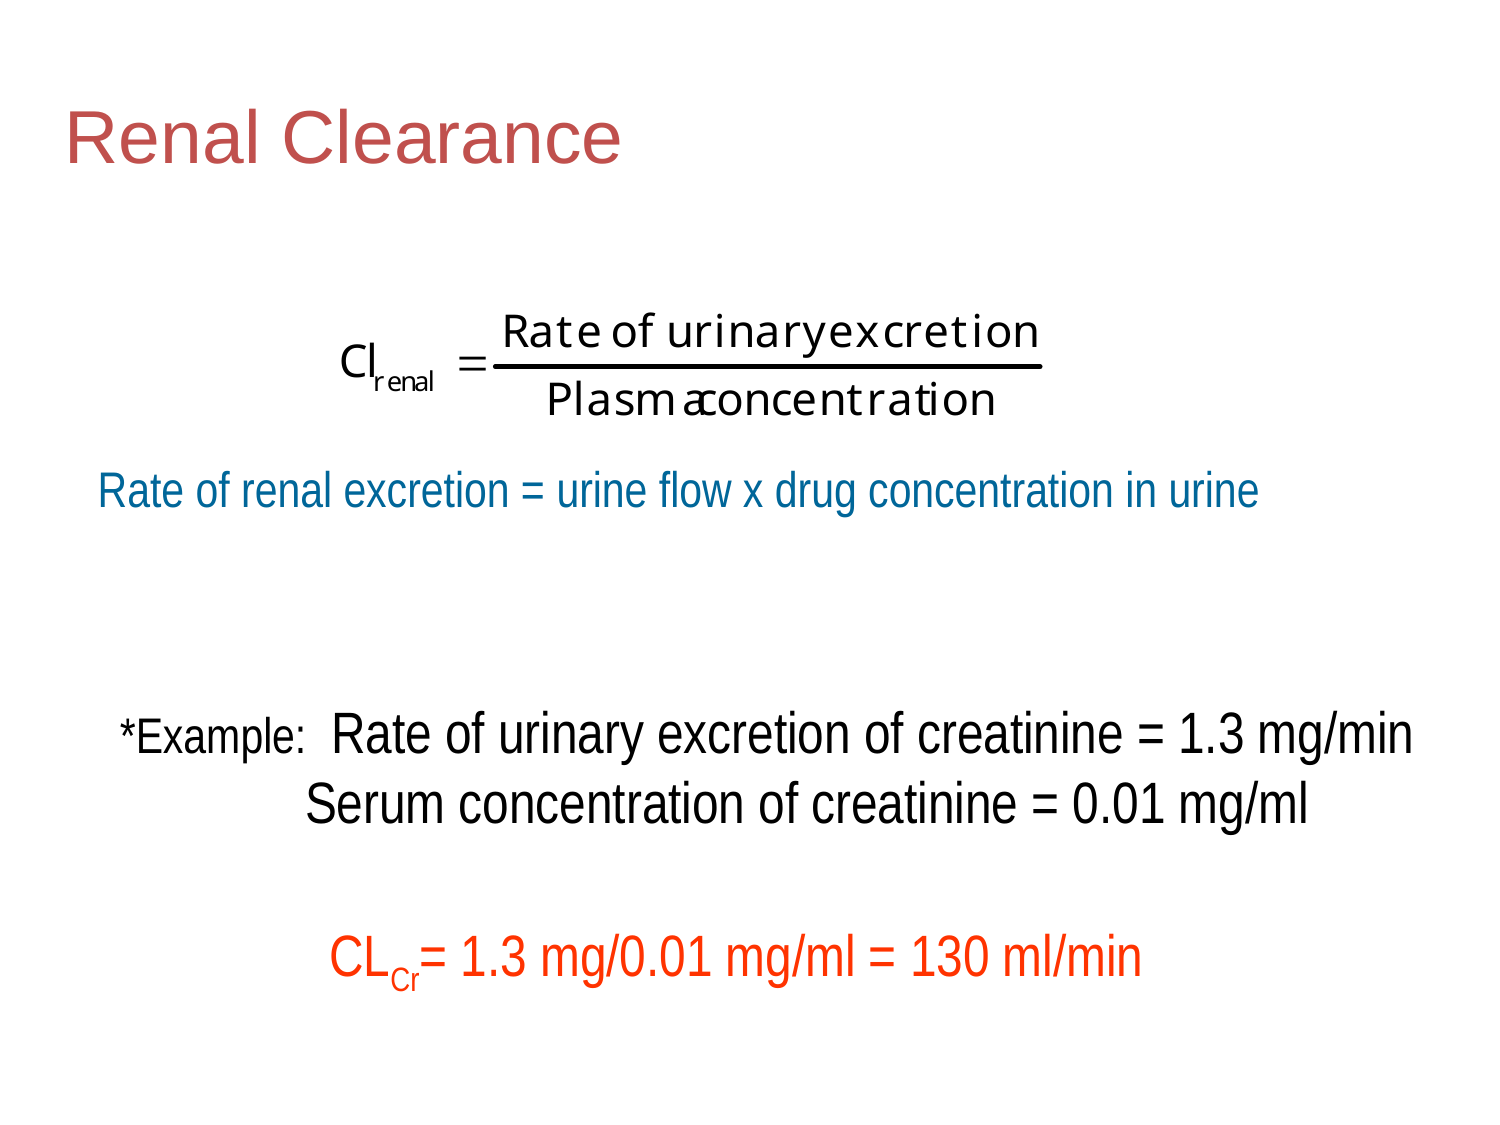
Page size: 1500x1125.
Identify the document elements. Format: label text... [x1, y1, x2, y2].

text_box CLCr= 1.3 mg/0.01 mg/ml = 130 ml/min [314, 911, 1168, 1006]
text_box *Example: Rate of urinary excretion of creatinine = 1.3 mg/min Serum concentration of creatinine = 0.01 mg/ml [104, 687, 1438, 843]
text_box Rate of renal excretion = urine flow x drug concentration in urine [82, 329, 1277, 585]
text_box Renal Clearance [49, 91, 1441, 188]
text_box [322, 287, 1061, 442]
